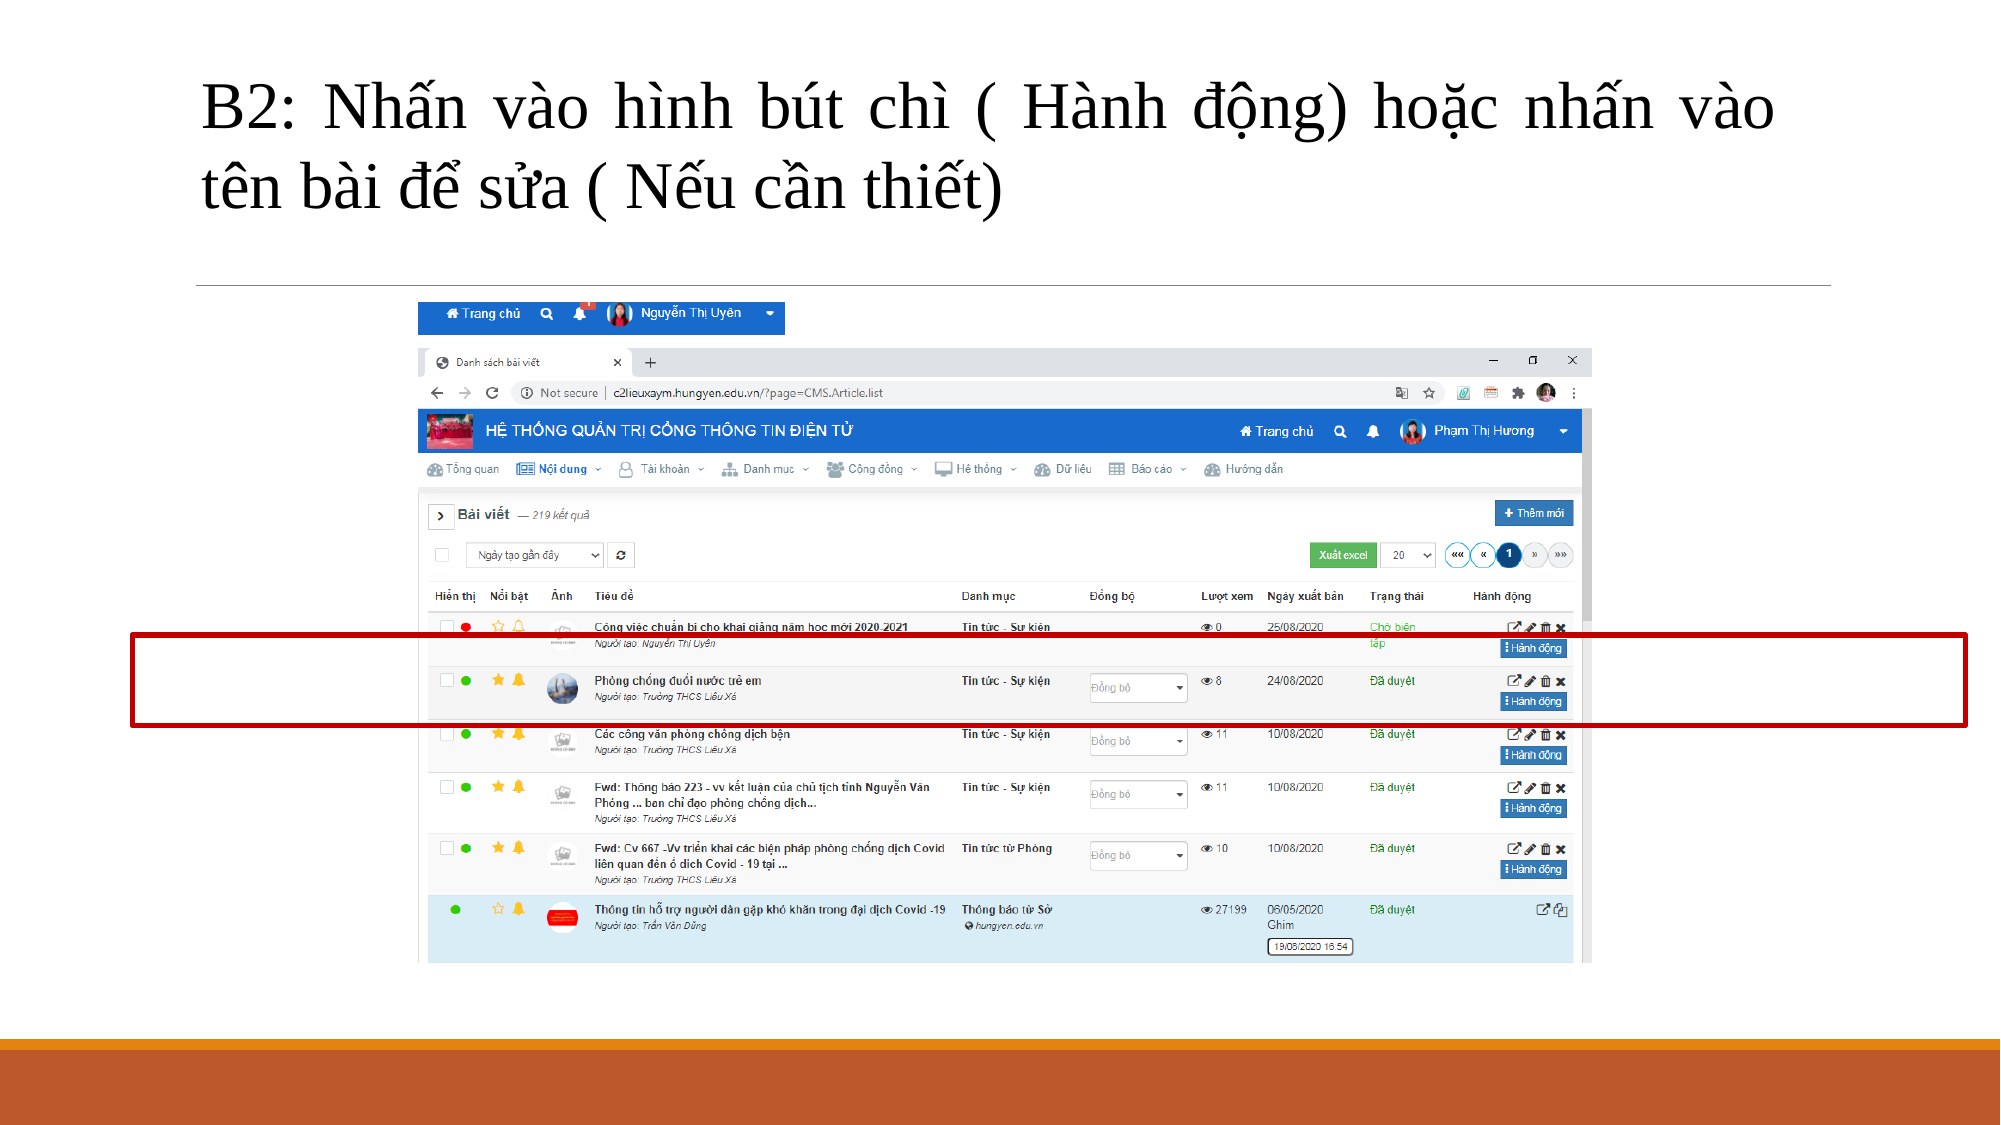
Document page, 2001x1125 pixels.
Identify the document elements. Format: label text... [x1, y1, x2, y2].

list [417, 302, 1593, 964]
text_box [131, 634, 414, 727]
text_box [1602, 634, 1967, 727]
text_box B2: Nhấn vào hình bút chì ( Hành động) hoặc nhấn vào tên bài để sửa ( Nếu cần thiết) [187, 54, 1795, 230]
